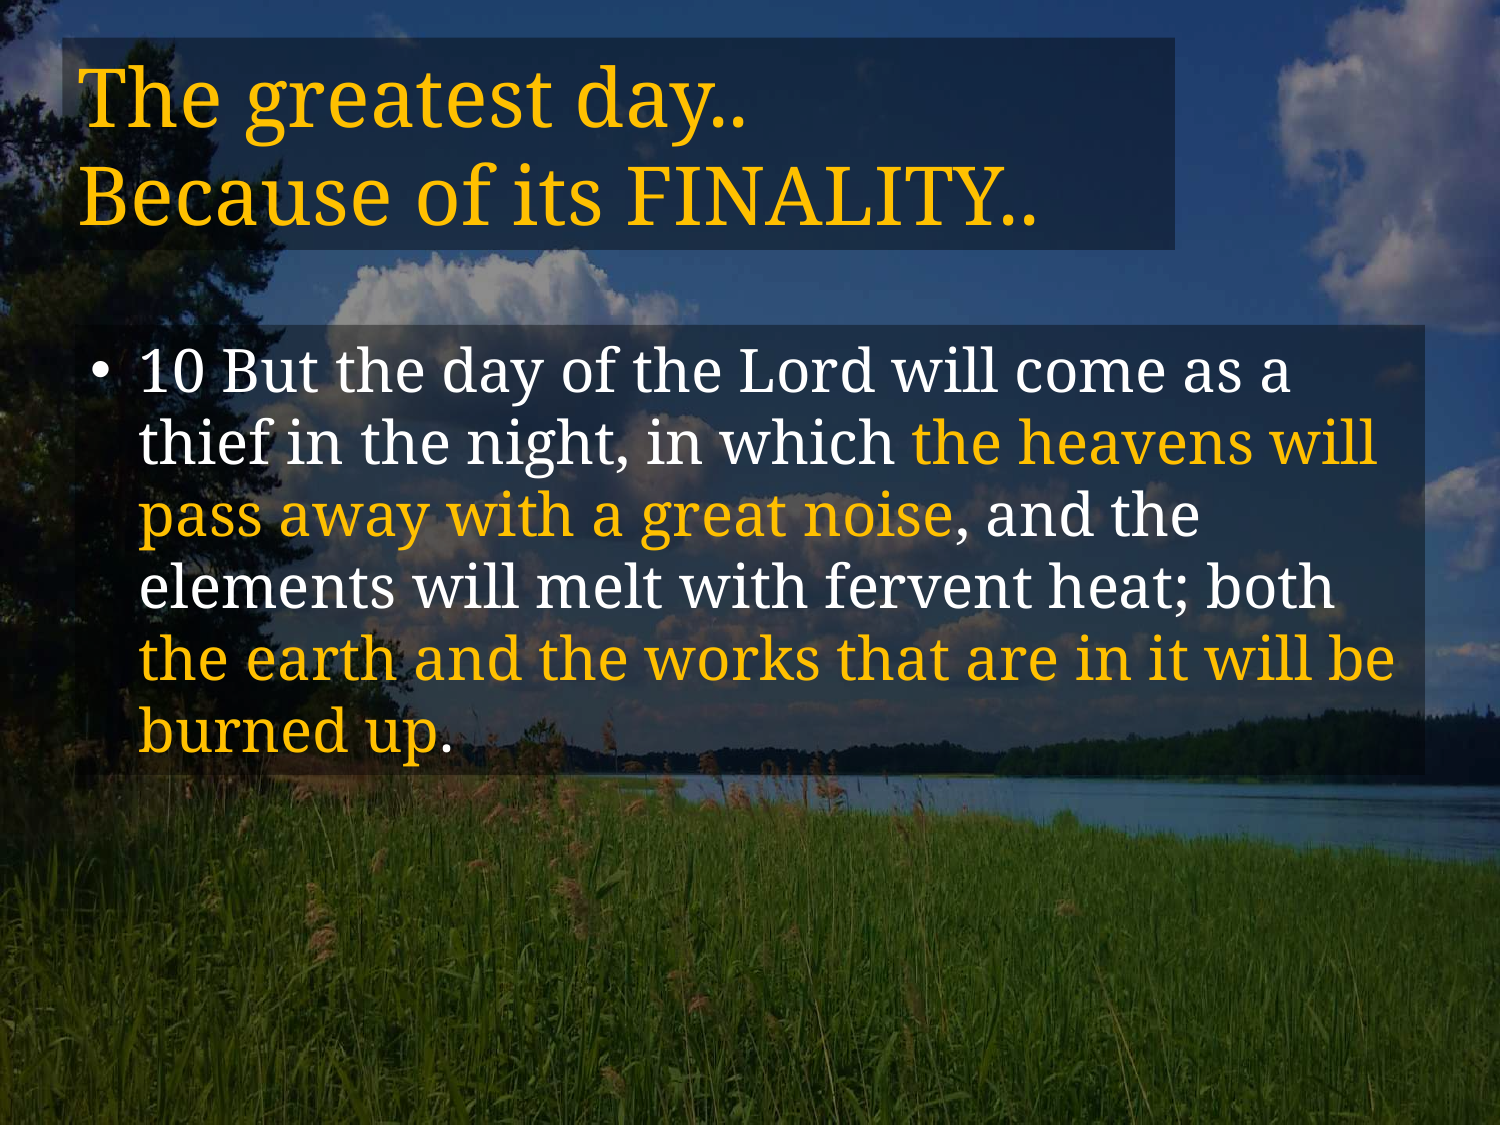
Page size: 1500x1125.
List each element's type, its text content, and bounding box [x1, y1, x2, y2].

list 10 But the day of the Lord will come as a thief in the night, in which the heavens will pass away with a great noise, and the elements will melt with fervent heat; both the earth and the works that are in it will be burned up. [75, 324, 1425, 775]
title The greatest day.. Because of its FINALITY.. [62, 37, 1175, 250]
picture [0, 0, 1500, 1125]
